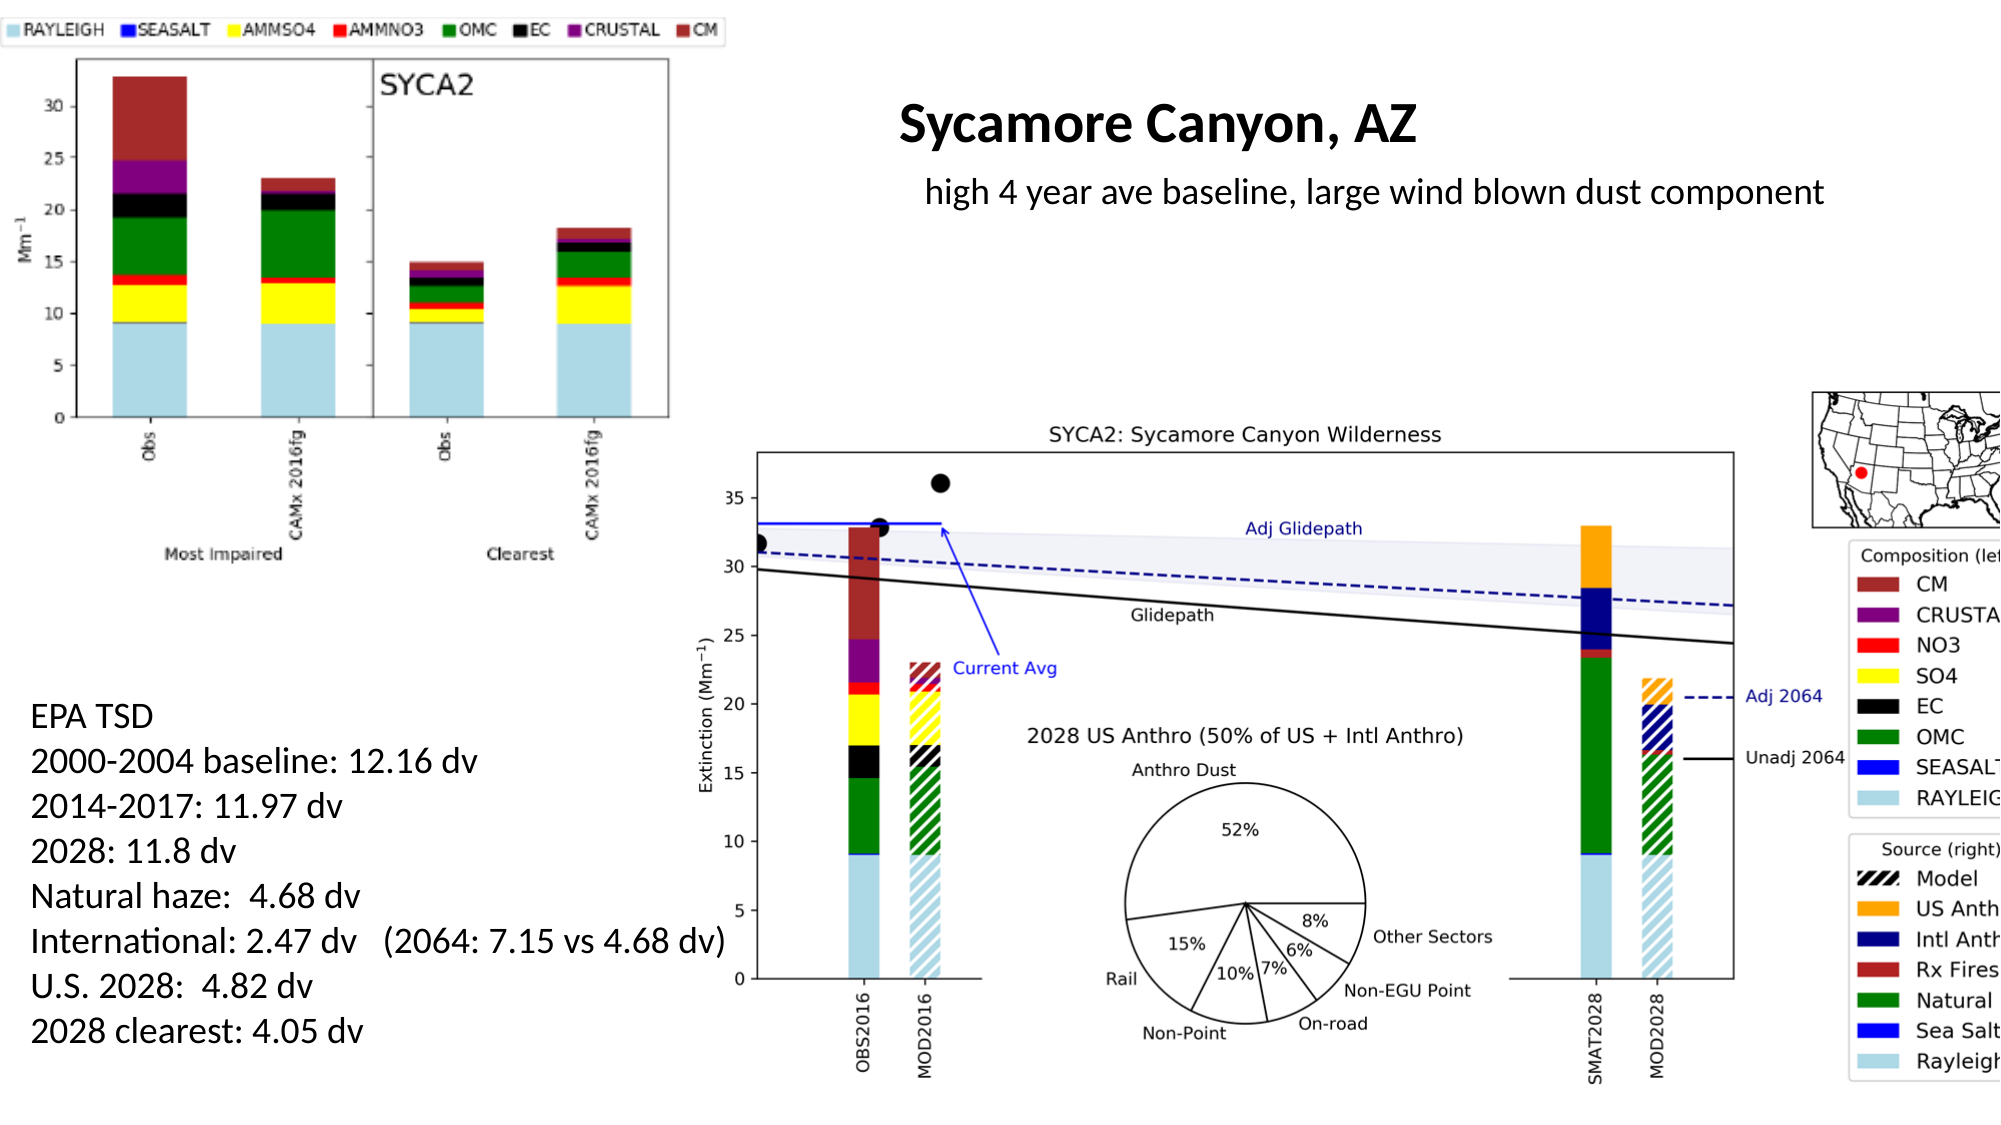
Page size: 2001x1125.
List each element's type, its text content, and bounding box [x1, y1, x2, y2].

text_box high 4 year ave baseline, large wind blown dust component [909, 159, 1841, 219]
text_box Sycamore Canyon, AZ [884, 49, 1732, 198]
picture [0, 16, 2000, 1125]
text_box EPA TSD 2000-2004 baseline: 12.16 dv 2014-2017: 11.97 dv 2028: 11.8 dv Natural haze: 4.68 dv International: 2.47 dv (2064: 7.15 vs 4.68 dv) U.S. 2028: 4.82 dv 2028 clearest: 4.05 dv [15, 683, 607, 1104]
